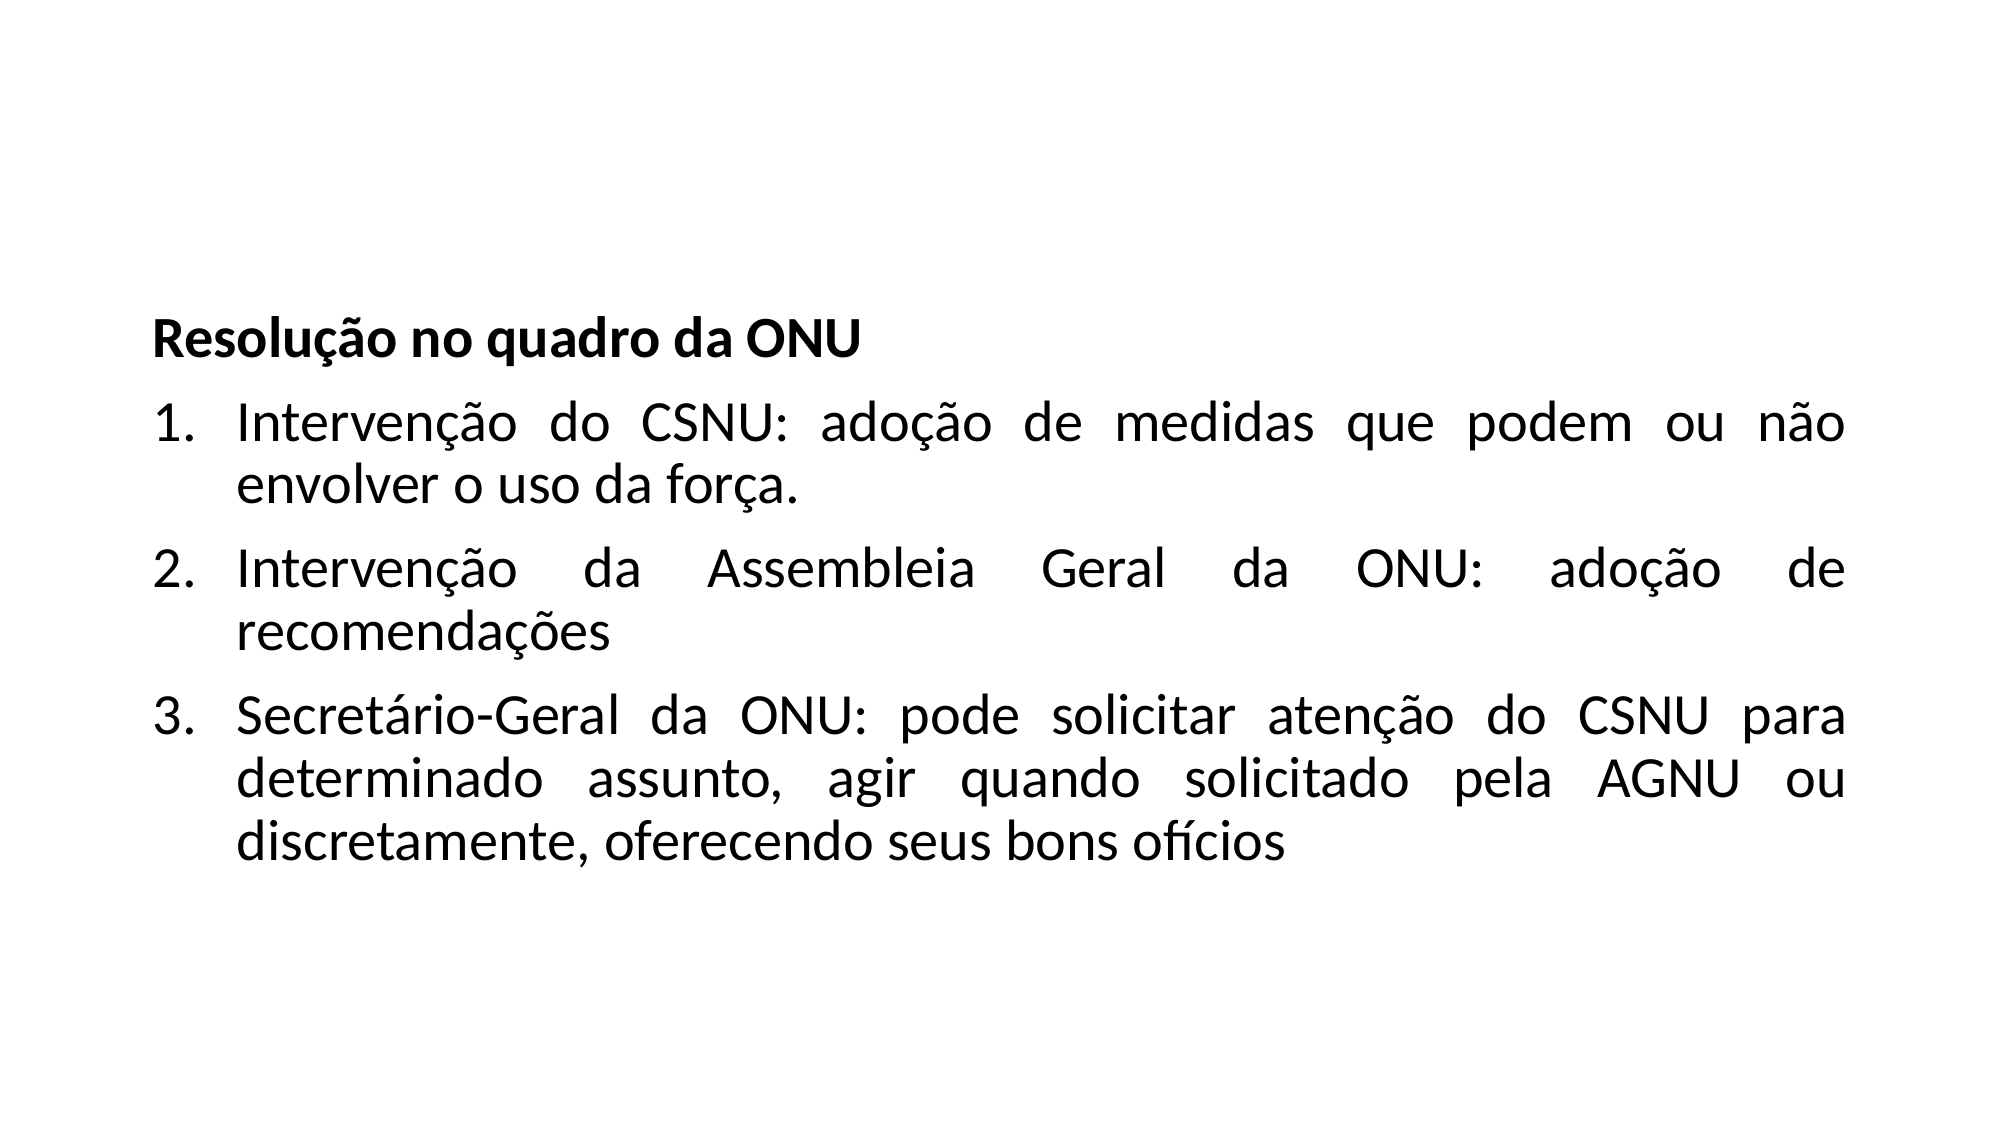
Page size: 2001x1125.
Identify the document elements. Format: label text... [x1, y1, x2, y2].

list Resolução no quadro da ONU Intervenção do CSNU: adoção de medidas que podem ou não envolver o uso da força. Intervenção da Assembleia Geral da ONU: adoção de recomendações Secretário-Geral da ONU: pode solicitar atenção do CSNU para determinado assunto, agir quando solicitado pela AGNU ou discretamente, oferecendo seus bons ofícios [137, 299, 1863, 1014]
